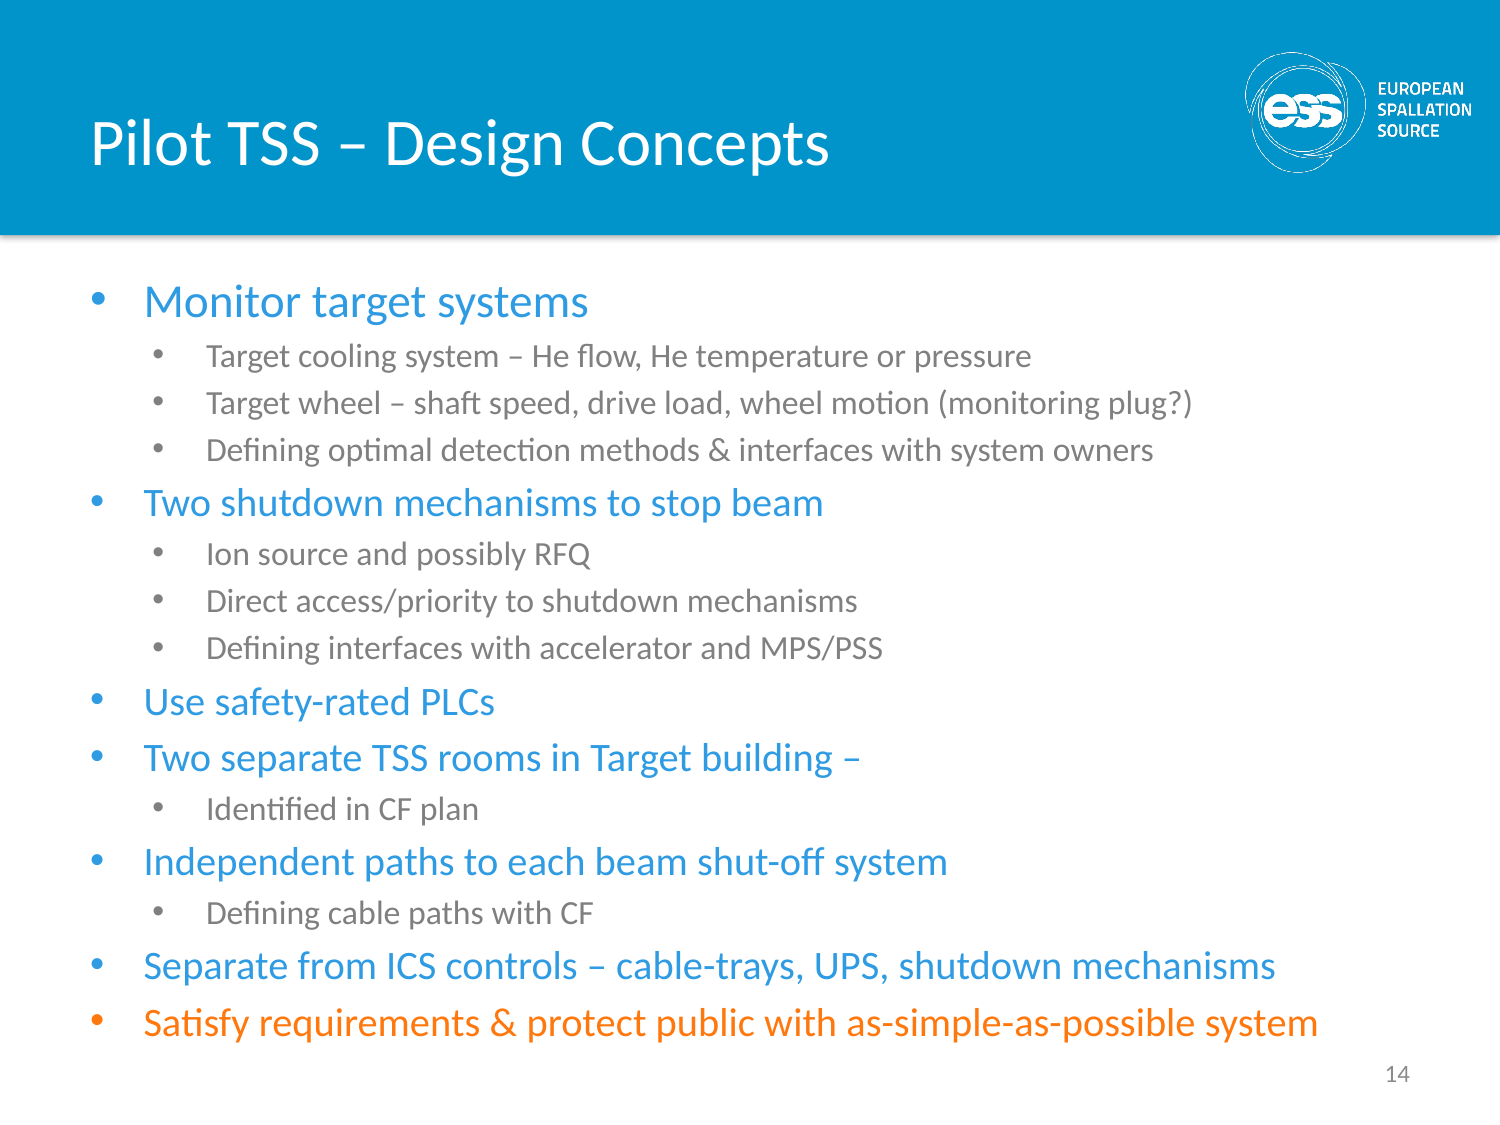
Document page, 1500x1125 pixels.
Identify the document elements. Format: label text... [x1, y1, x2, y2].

picture [1264, 94, 1342, 127]
picture [1389, 104, 1393, 115]
title Pilot TSS – Design Concepts [75, 45, 1247, 233]
picture [1398, 109, 1406, 115]
picture [1422, 125, 1428, 134]
picture [1443, 86, 1450, 93]
picture [1379, 83, 1385, 94]
picture [1400, 83, 1407, 94]
picture [1423, 83, 1430, 94]
picture [1418, 104, 1423, 115]
picture [1432, 125, 1438, 136]
picture [1409, 104, 1415, 115]
list Monitor target systems Target cooling system – He flow, He temperature or pressure Target wheel – shaft speed, drive load, wheel motion (monitoring plug?) Defining optimal detection methods & interfaces with system owners Two shutdown mechanisms to stop beam Ion source and possibly RFQ Direct access/priority to shutdown mechanisms Defining interfaces with accelerator and MPS/PSS Use safety-rated PLCs Two separate TSS rooms in Target building – Identified in CF plan Independent paths to each beam shut-off system Defining cable paths with CF Separate from ICS controls – cable-trays, UPS, shutdown mechanisms Satisfy requirements & protect public with as-simple-as-possible system [75, 262, 1459, 1059]
slide_number 14 [1074, 1042, 1425, 1103]
picture [1436, 104, 1444, 115]
picture [1454, 83, 1458, 94]
